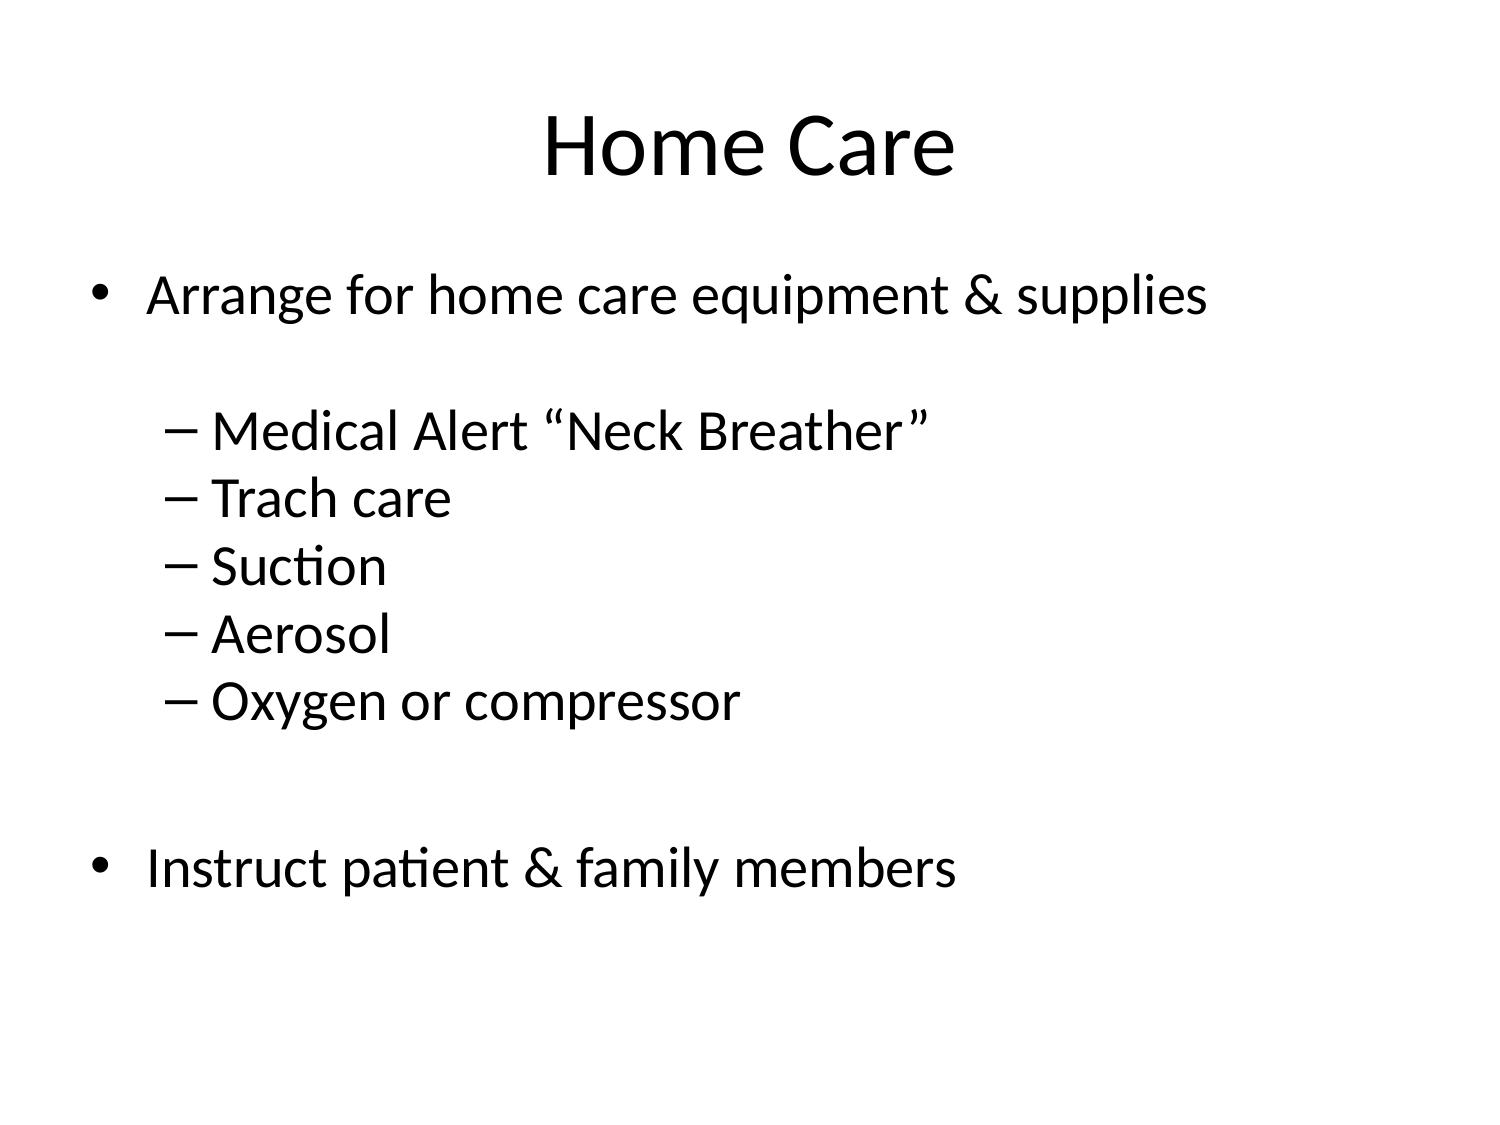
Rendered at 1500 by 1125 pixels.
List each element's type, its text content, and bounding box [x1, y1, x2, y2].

title Home Care [75, 45, 1425, 233]
list Arrange for home care equipment & supplies Medical Alert “Neck Breather” Trach care Suction Aerosol Oxygen or compressor Instruct patient & family members [75, 262, 1425, 1005]
